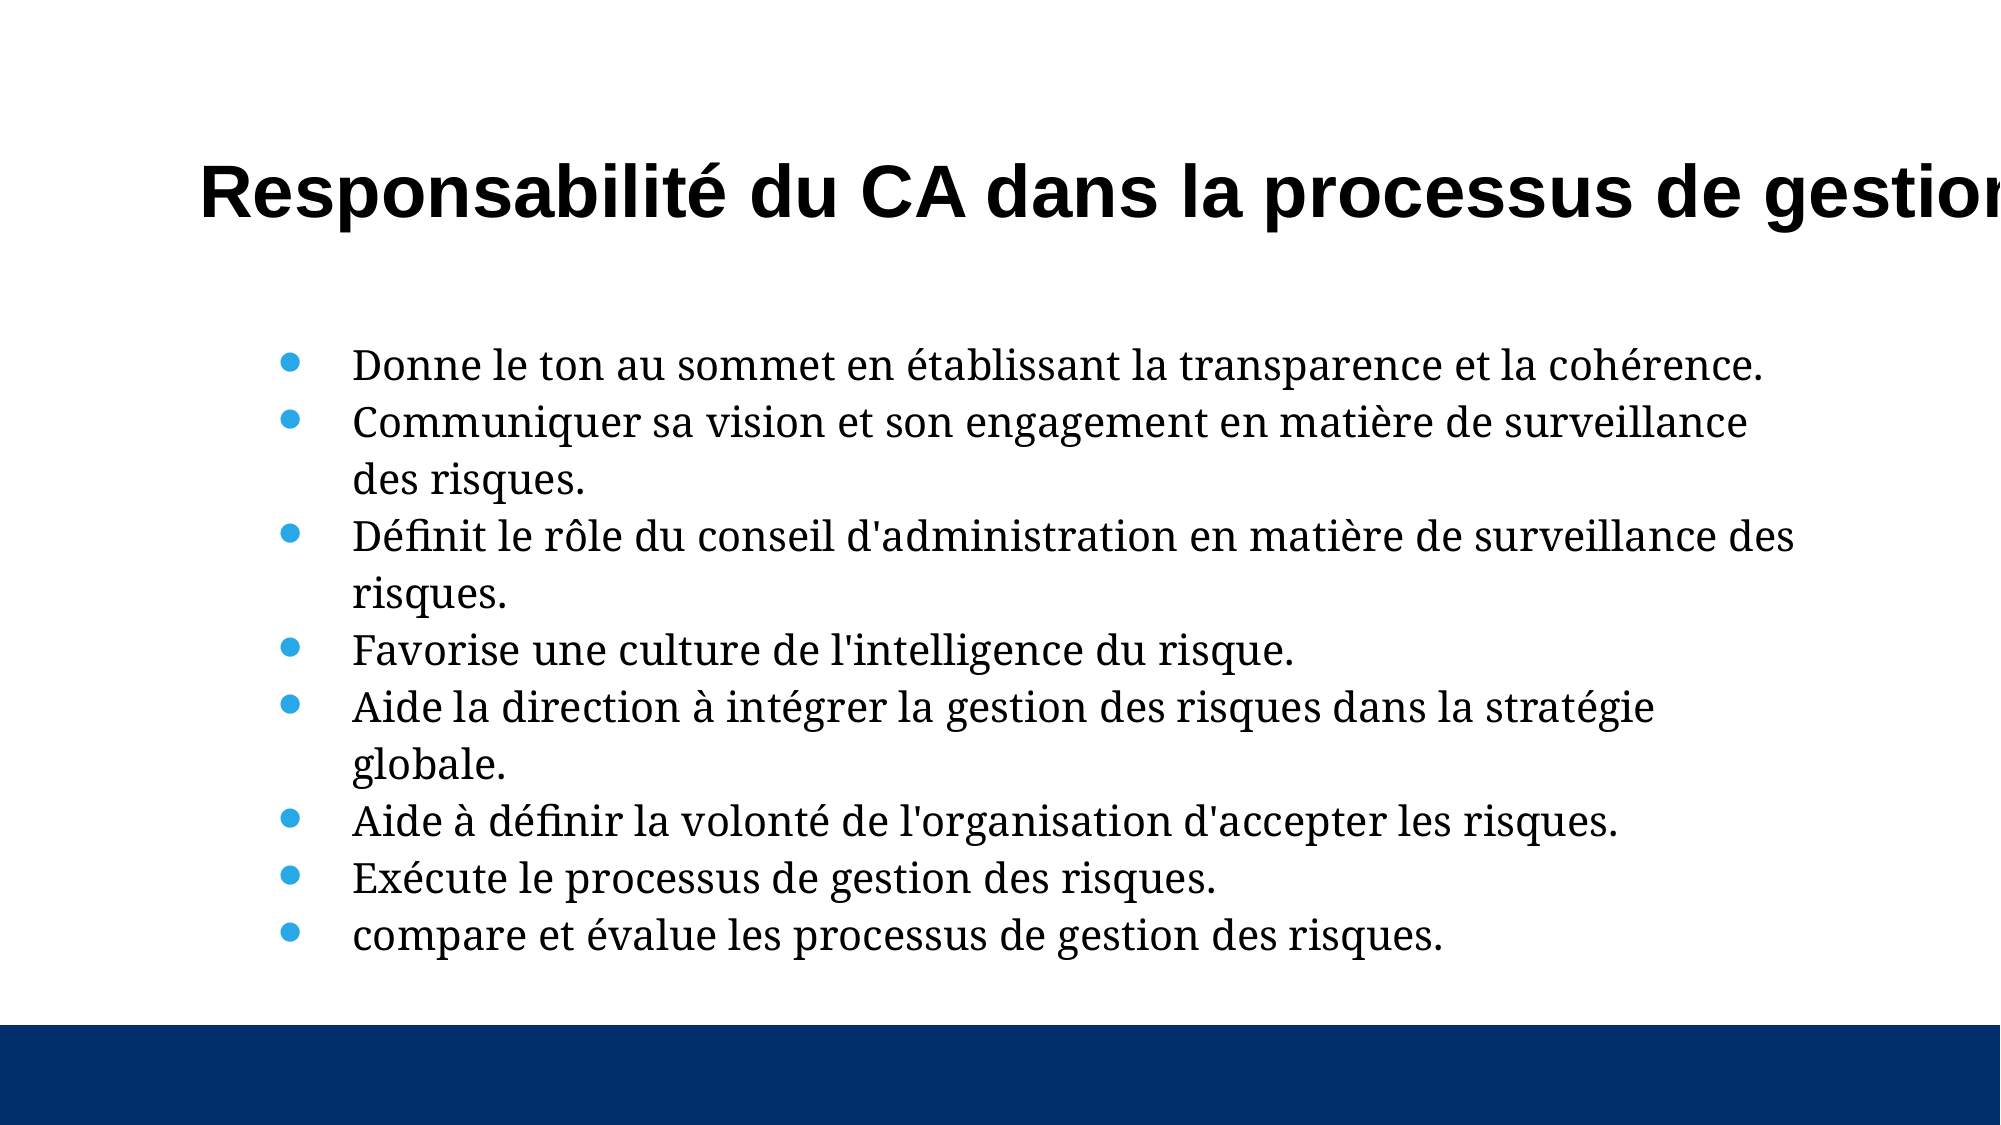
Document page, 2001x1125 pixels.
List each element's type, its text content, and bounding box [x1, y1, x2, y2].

title Responsabilité du CA dans la processus de gestion des risques [90, 129, 2000, 297]
list Donne le ton au sommet en établissant la transparence et la cohérence. Communiquer sa vision et son engagement en matière de surveillance des risques. Définit le rôle du conseil d'administration en matière de surveillance des risques. Favorise une culture de l'intelligence du risque. Aide la direction à intégrer la gestion des risques dans la stratégie globale. Aide à définir la volonté de l'organisation d'accepter les risques. Exécute le processus de gestion des risques. compare et évalue les processus de gestion des risques. [232, 315, 1835, 1081]
